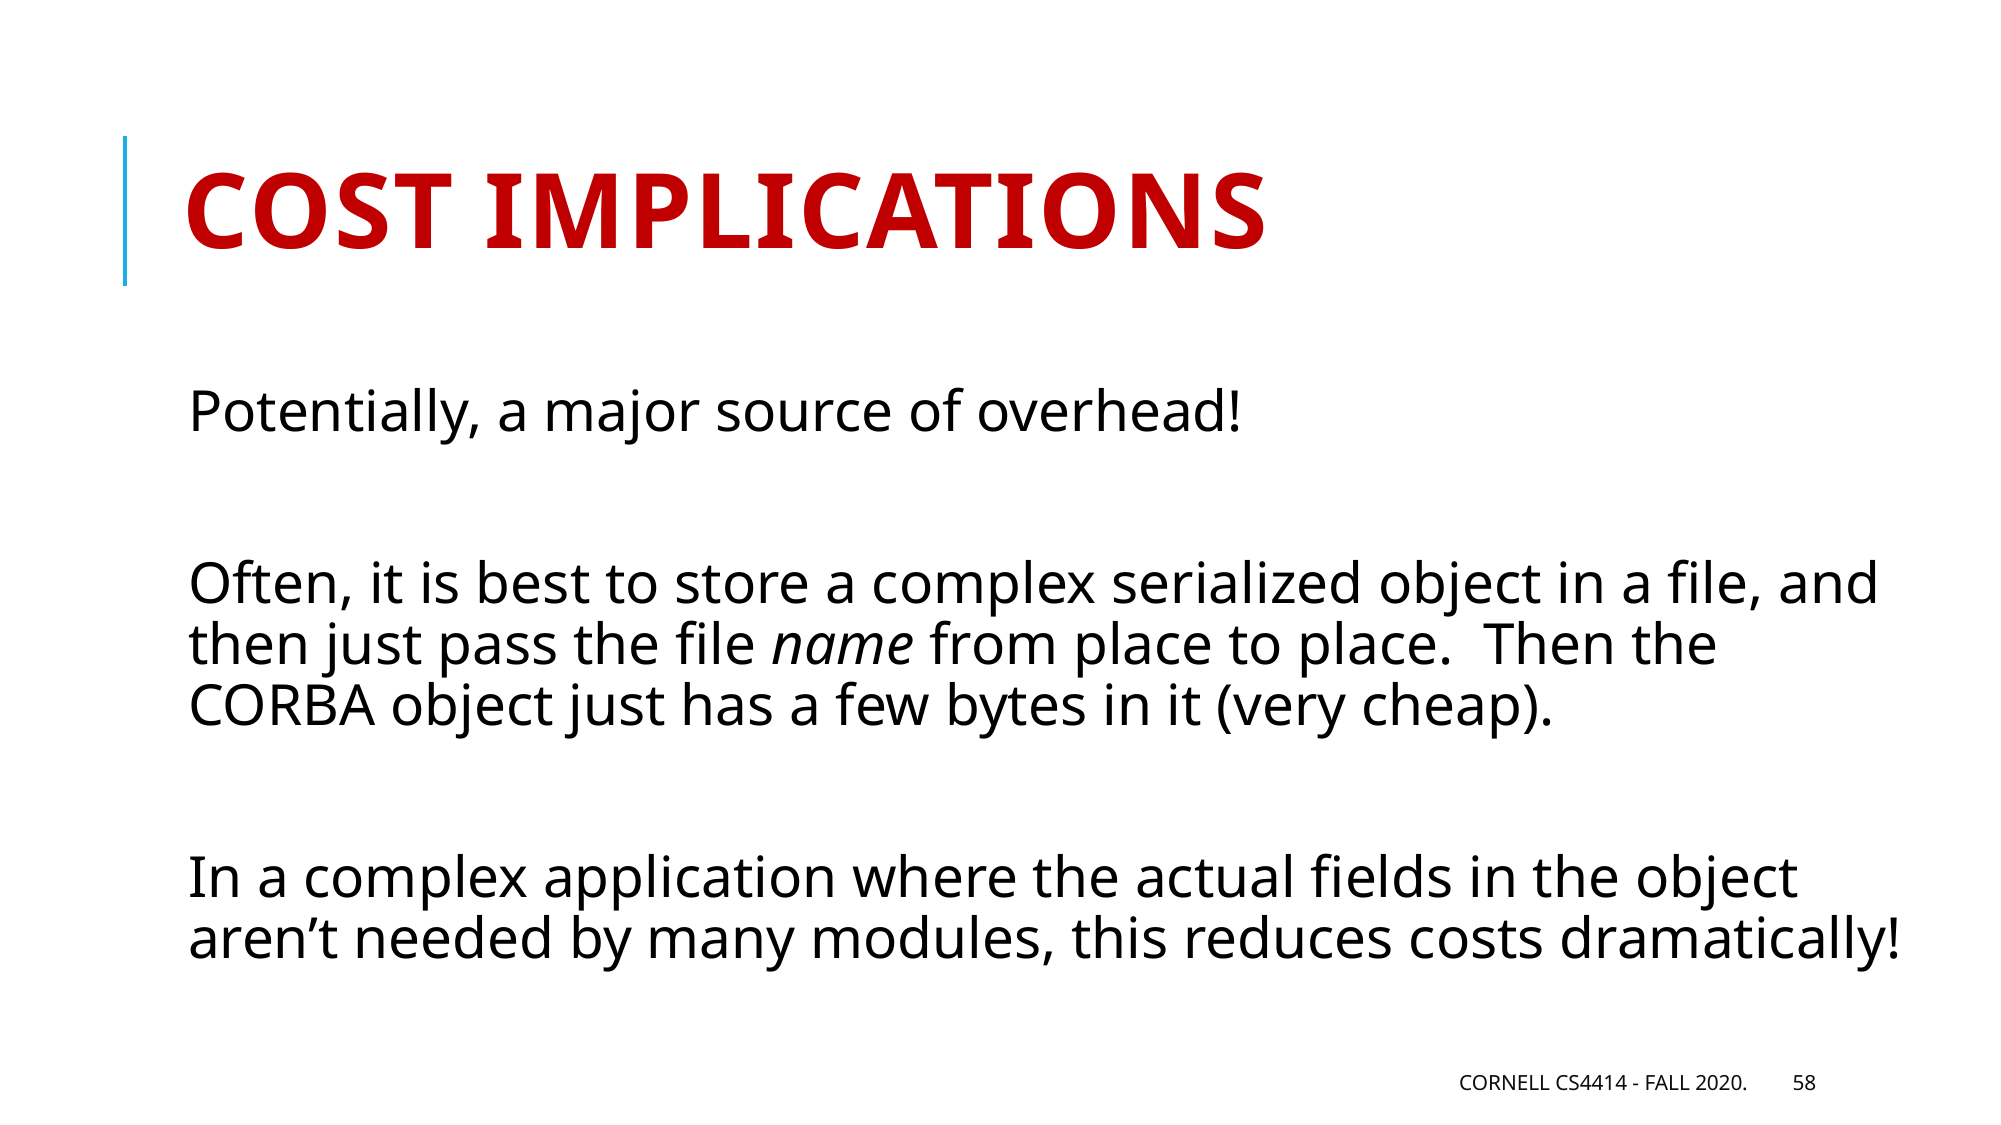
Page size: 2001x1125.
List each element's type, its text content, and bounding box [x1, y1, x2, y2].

list Potentially, a major source of overhead! Often, it is best to store a complex serialized object in a file, and then just pass the file name from place to place. Then the CORBA object just has a few bytes in it (very cheap). In a complex application where the actual fields in the object aren’t needed by many modules, this reduces costs dramatically! [168, 375, 1914, 1035]
slide_number 58 [1777, 1061, 1938, 1107]
footer Cornell CS4414 - Fall 2020. [794, 1061, 1763, 1107]
title Cost implications [168, 96, 1914, 342]
